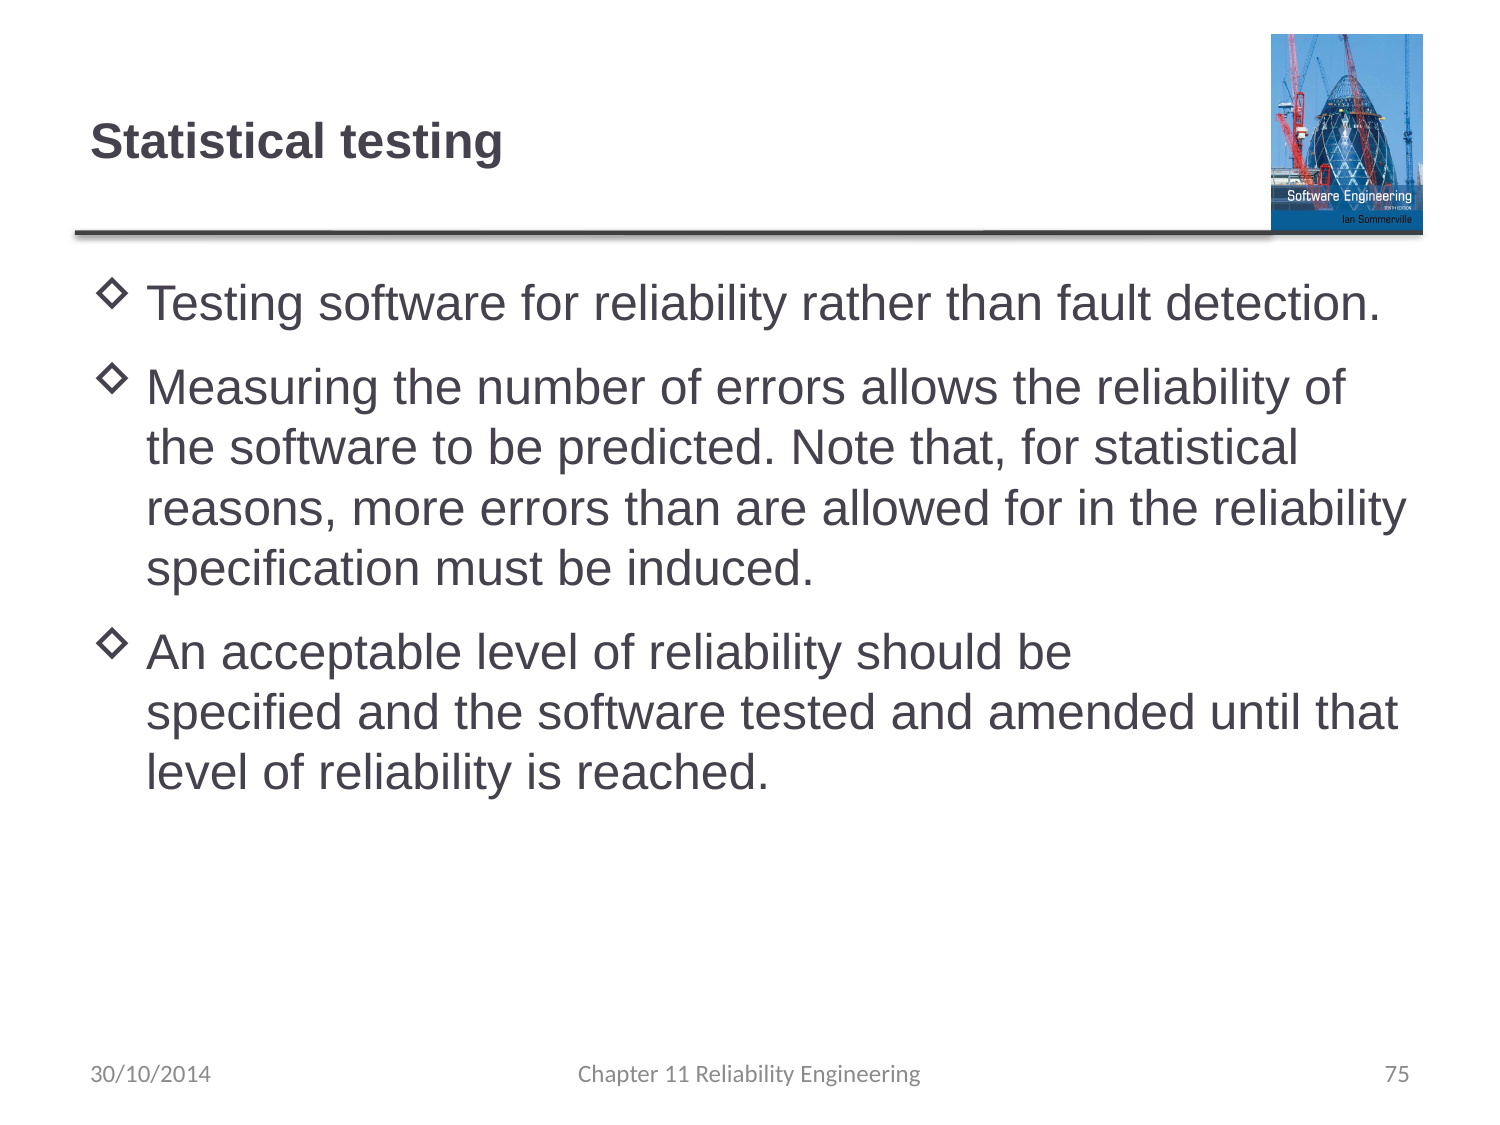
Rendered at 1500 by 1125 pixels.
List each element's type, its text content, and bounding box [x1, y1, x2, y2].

picture [1271, 34, 1423, 230]
footer Chapter 11 Reliability Engineering [512, 1042, 988, 1103]
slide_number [75, 1042, 425, 1103]
list Testing software for reliability rather than fault detection. Measuring the number of errors allows the reliability of the software to be predicted. Note that, for statistical reasons, more errors than are allowed for in the reliability specification must be induced. An acceptable level of reliability should be specified and the software tested and amended until that level of reliability is reached. [75, 262, 1425, 1005]
slide_number 75 [1074, 1042, 1425, 1103]
title Statistical testing [74, 44, 1272, 233]
